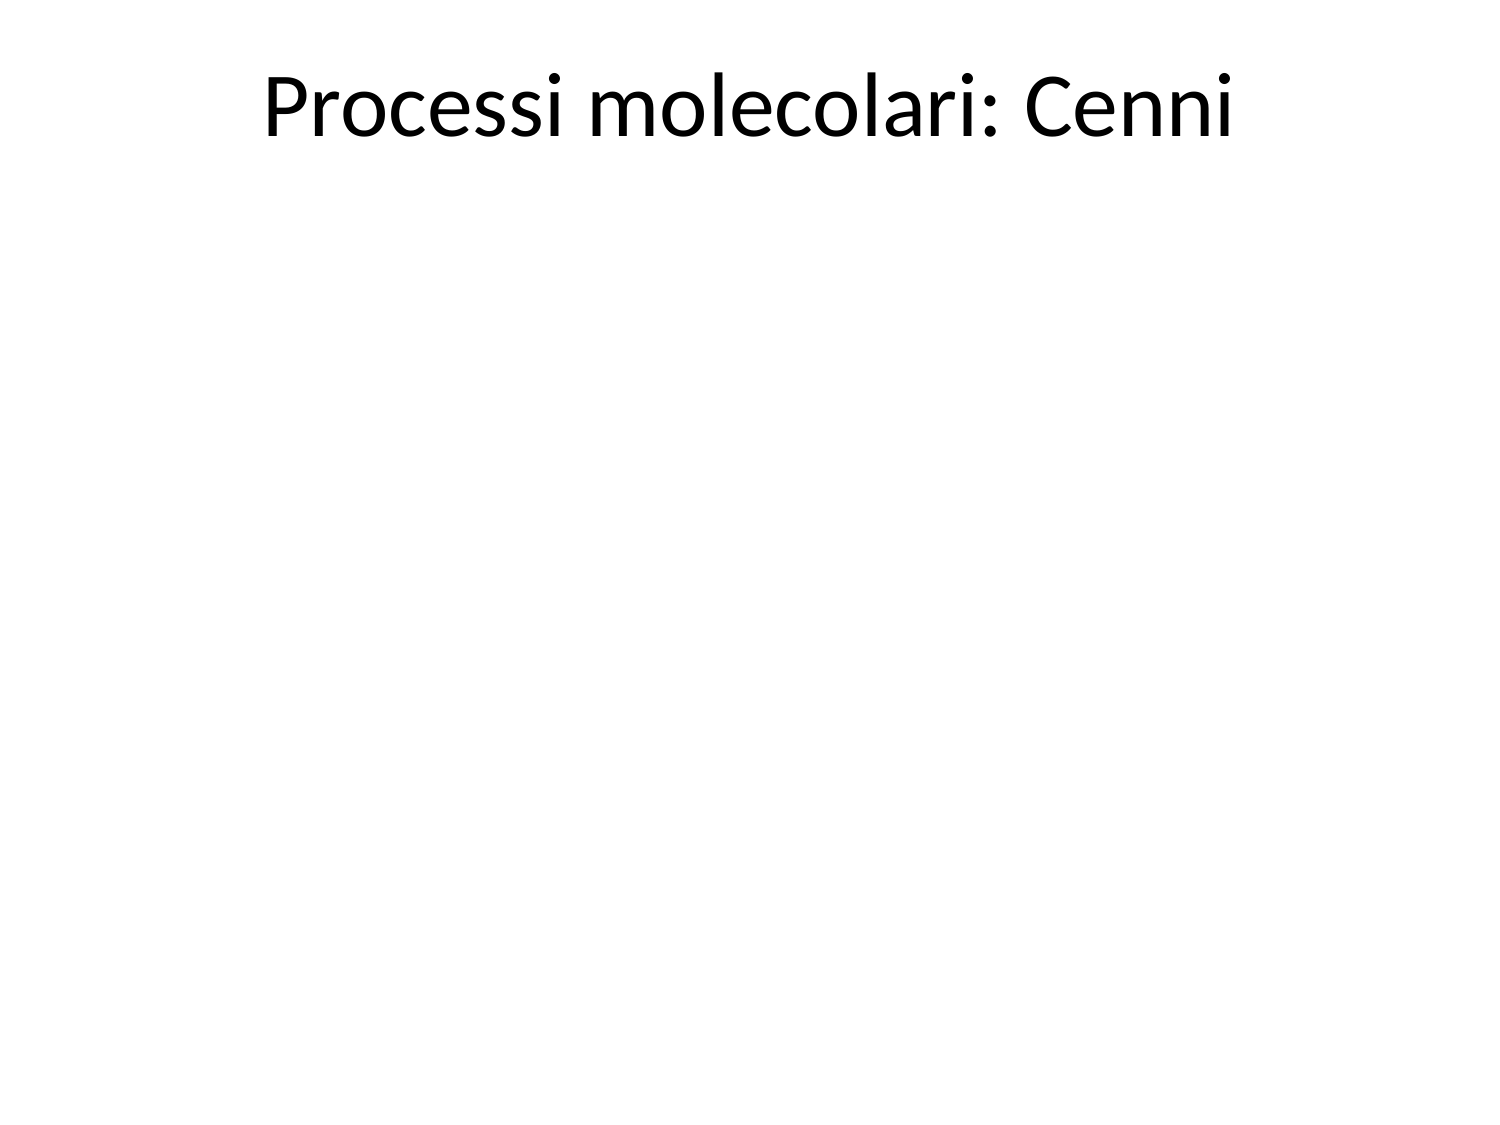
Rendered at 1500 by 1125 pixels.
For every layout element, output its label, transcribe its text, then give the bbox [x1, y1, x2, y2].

title Processi molecolari: Cenni [75, 5, 1425, 194]
